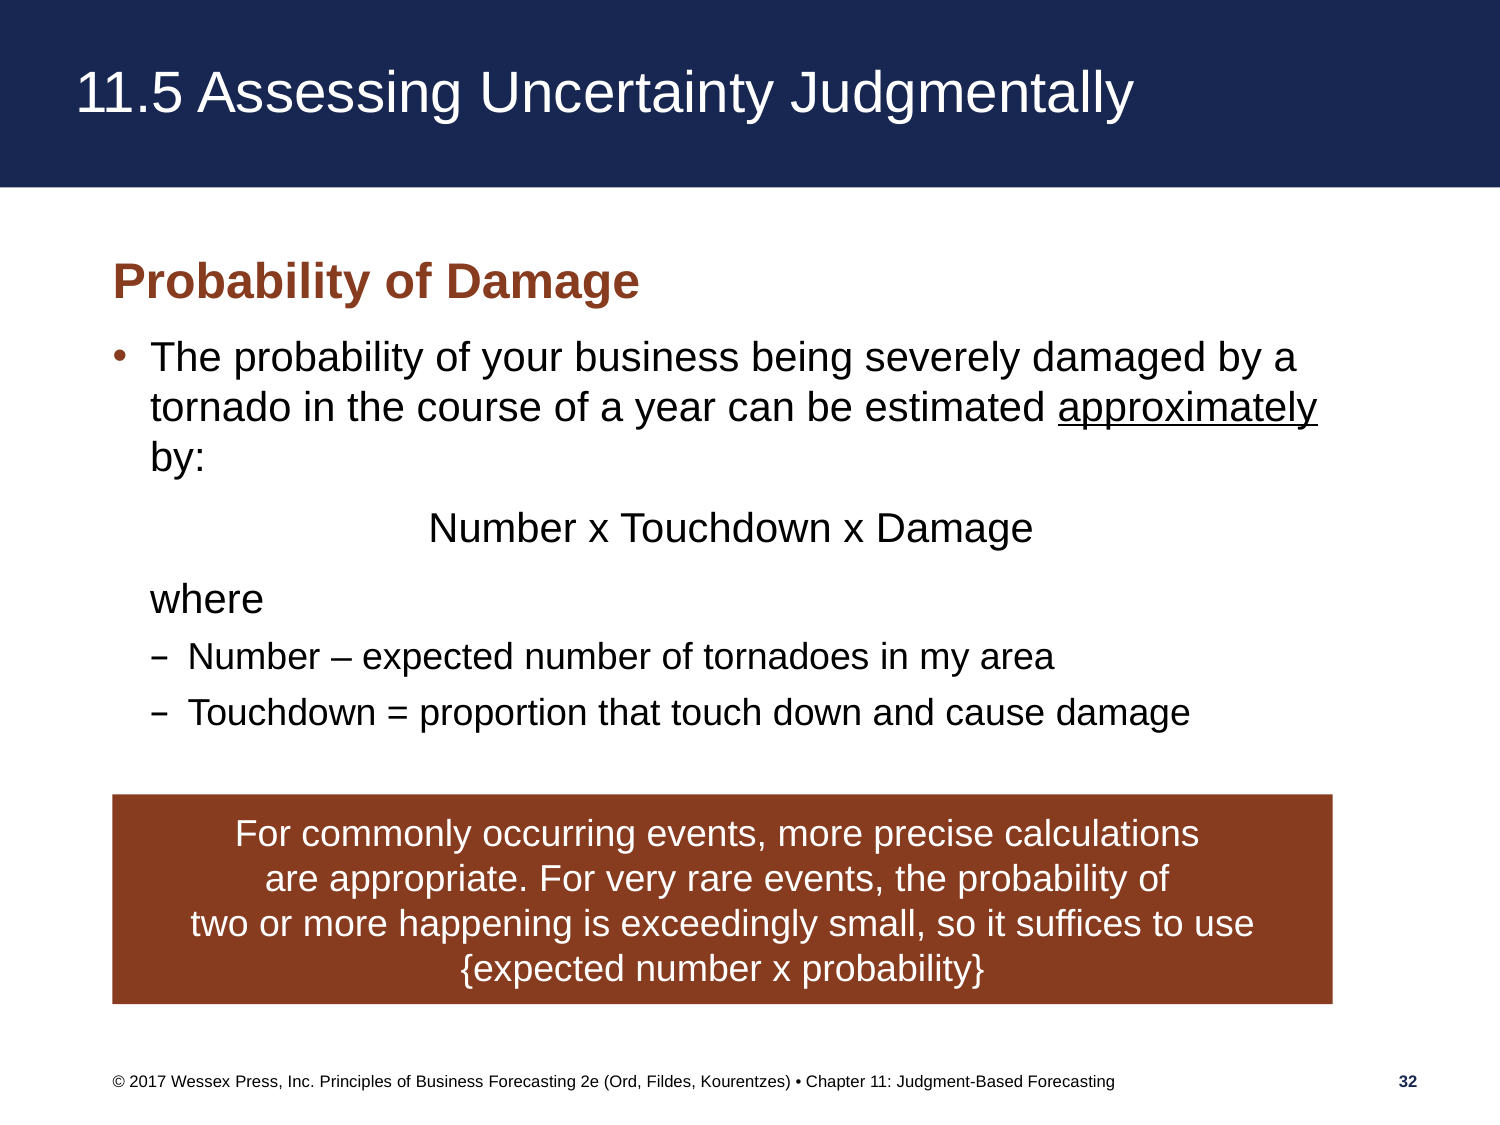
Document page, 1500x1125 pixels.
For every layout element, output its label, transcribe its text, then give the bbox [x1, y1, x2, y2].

slide_number © 2017 Wessex Press, Inc. Principles of Business Forecasting 2e (Ord, Fildes, Kourentzes) • Chapter 11: Judgment-Based Forecasting [112, 1065, 1333, 1096]
slide_number 32 [1350, 1065, 1418, 1096]
title 11.5 Assessing Uncertainty Judgmentally [0, 0, 1500, 188]
list Probability of Damage The probability of your business being severely damaged by a tornado in the course of a year can be estimated approximately by: Number x Touchdown x Damage where Number – expected number of tornadoes in my area Touchdown = proportion that touch down and cause damage [112, 243, 1350, 881]
text_box For commonly occurring events, more precise calculations are appropriate. For very rare events, the probability of two or more happening is exceedingly small, so it suffices to use {expected number x probability} [112, 794, 1333, 1005]
